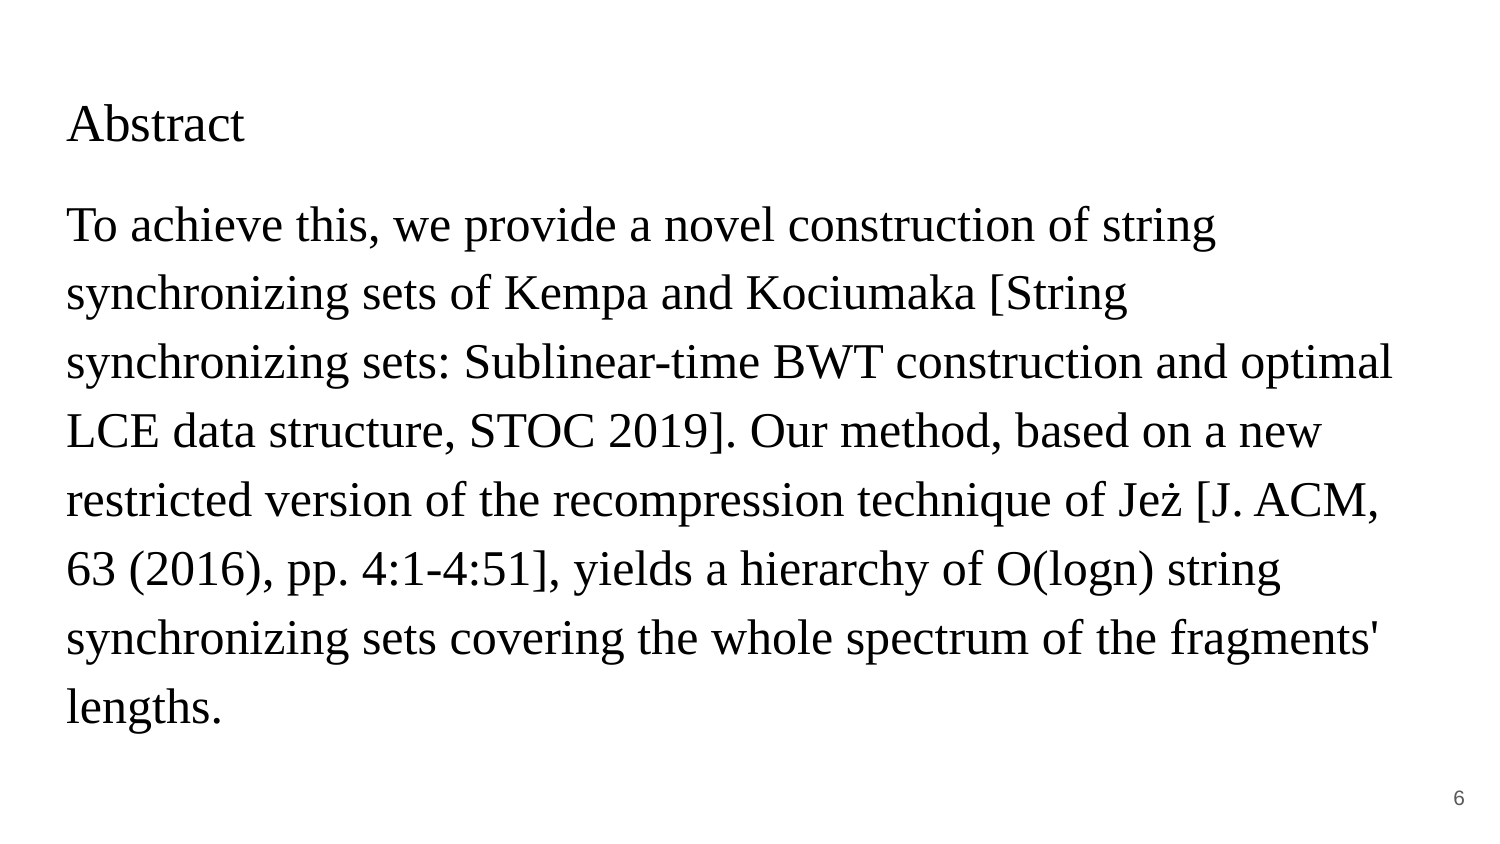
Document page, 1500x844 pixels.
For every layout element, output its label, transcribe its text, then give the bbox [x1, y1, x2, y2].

slide_number 6 [1389, 764, 1480, 830]
list To achieve this, we provide a novel construction of string synchronizing sets of Kempa and Kociumaka [String synchronizing sets: Sublinear-time BWT construction and optimal LCE data structure, STOC 2019]. Our method, based on a new restricted version of the recompression technique of Jeż [J. ACM, 63 (2016), pp. 4:1-4:51], yields a hierarchy of O(logn) string synchronizing sets covering the whole spectrum of the fragments' lengths. [51, 166, 1438, 728]
title Abstract [51, 72, 1449, 167]
